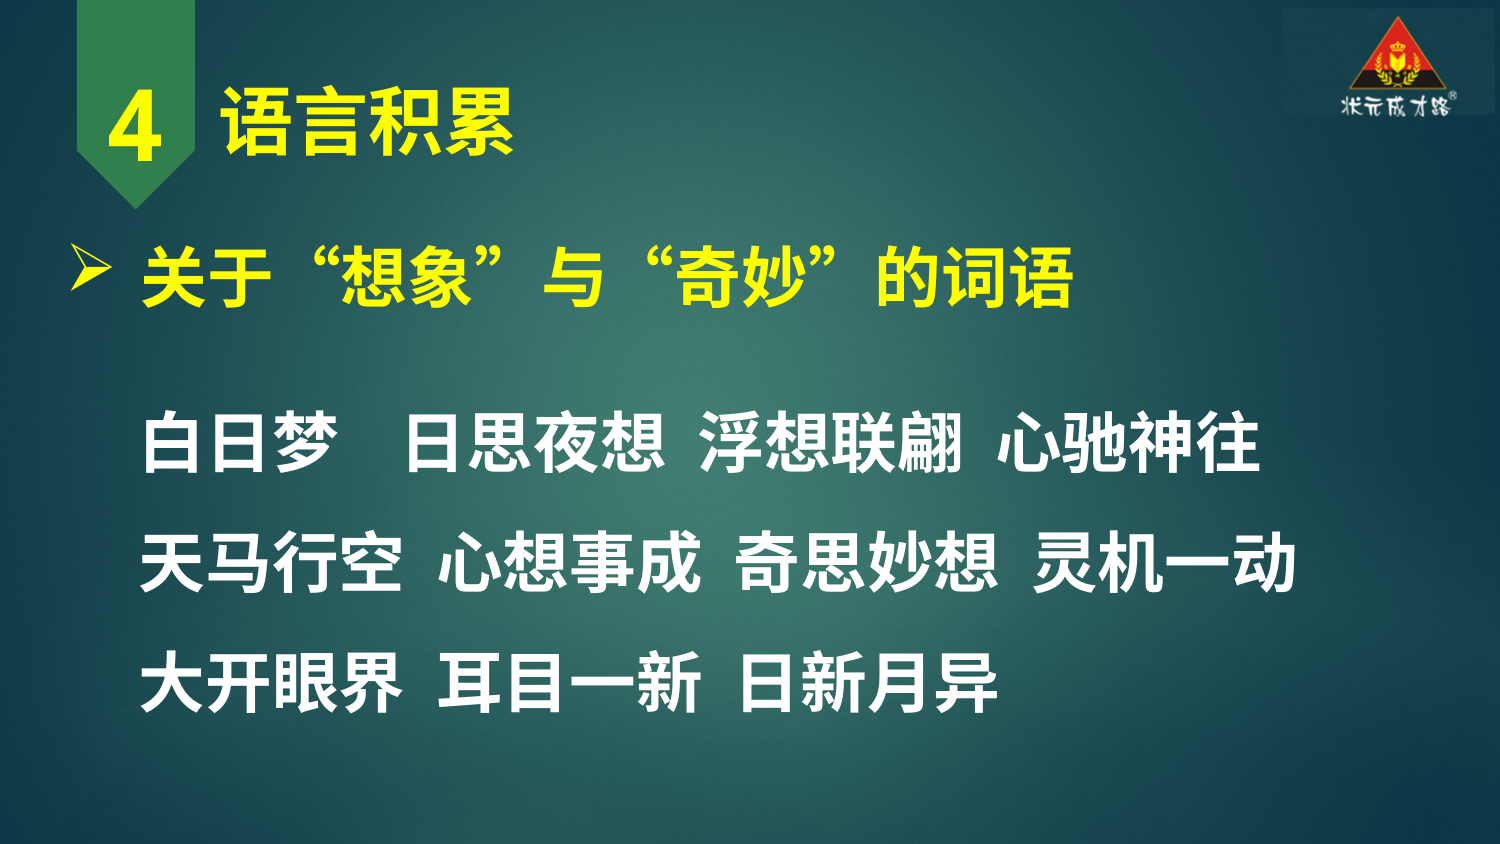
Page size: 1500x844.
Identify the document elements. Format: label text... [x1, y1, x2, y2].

text_box 白日梦 日思夜想 浮想联翩 心驰神往 天马行空 心想事成 奇思妙想 灵机一动 大开眼界 耳目一新 日新月异 [123, 353, 1469, 729]
picture [0, 0, 1500, 844]
text_box 语言积累 [204, 67, 594, 173]
text_box 4 [82, 53, 189, 189]
text_box 关于“想象”与“奇妙”的词语 [50, 204, 1164, 324]
